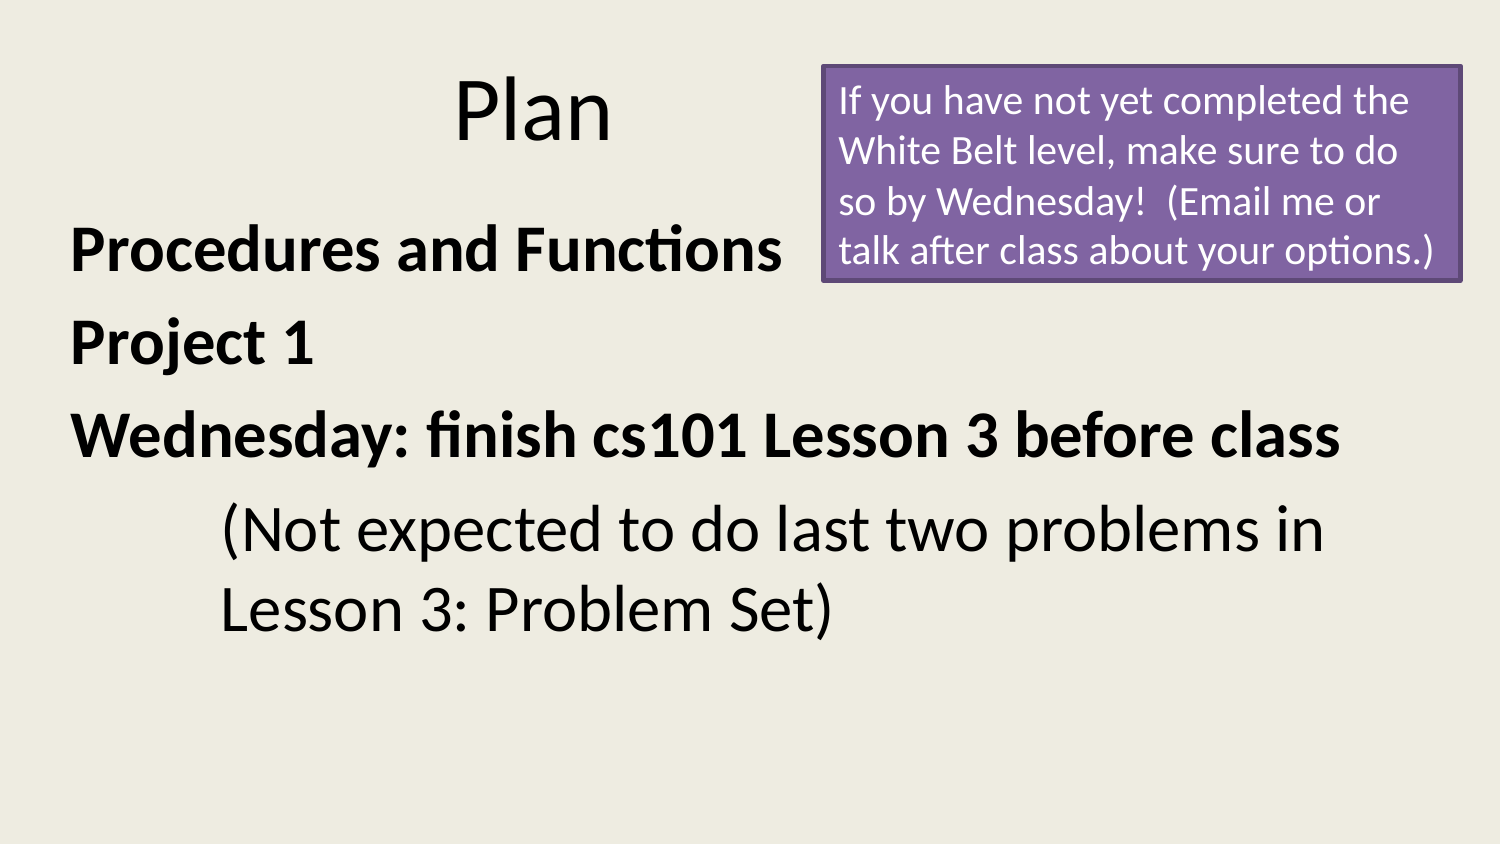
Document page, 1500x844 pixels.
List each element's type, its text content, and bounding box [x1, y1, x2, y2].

list Procedures and Functions Project 1 Wednesday: finish cs101 Lesson 3 before class (Not expected to do last two problems in Lesson 3: Problem Set) [55, 196, 1412, 754]
title Plan [75, 33, 993, 175]
text_box If you have not yet completed the White Belt level, make sure to do so by Wednesday! (Email me or talk after class about your options.) [821, 64, 1463, 283]
